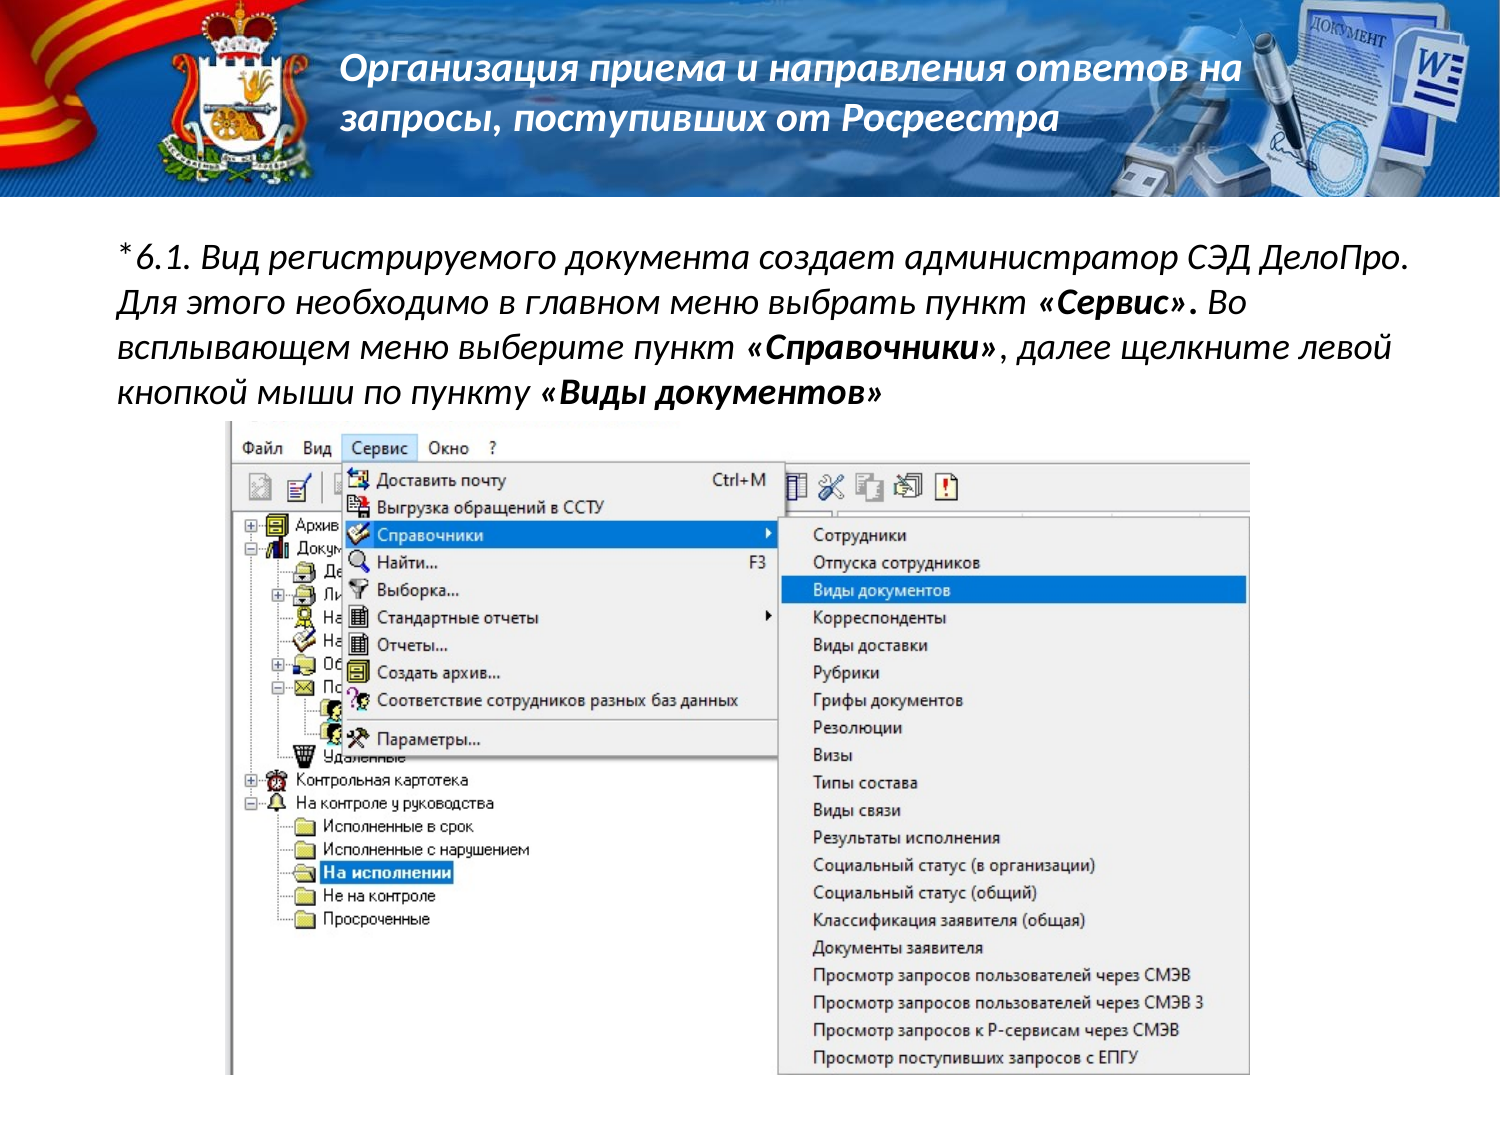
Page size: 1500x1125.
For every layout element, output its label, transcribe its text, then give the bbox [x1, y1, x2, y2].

text_box Организация приема и направления ответов на запросы, поступивших от Росреестра [337, 37, 1407, 140]
picture [224, 421, 1251, 1076]
picture [0, 0, 1500, 197]
text_box *6.1. Вид регистрируемого документа создает администратор СЭД ДелоПро. Для этого необходимо в главном меню выбрать пункт «Сервис». Во всплывающем меню выберите пункт «Справочники», далее щелкните левой кнопкой мыши по пункту «Виды документов» [101, 224, 1427, 420]
